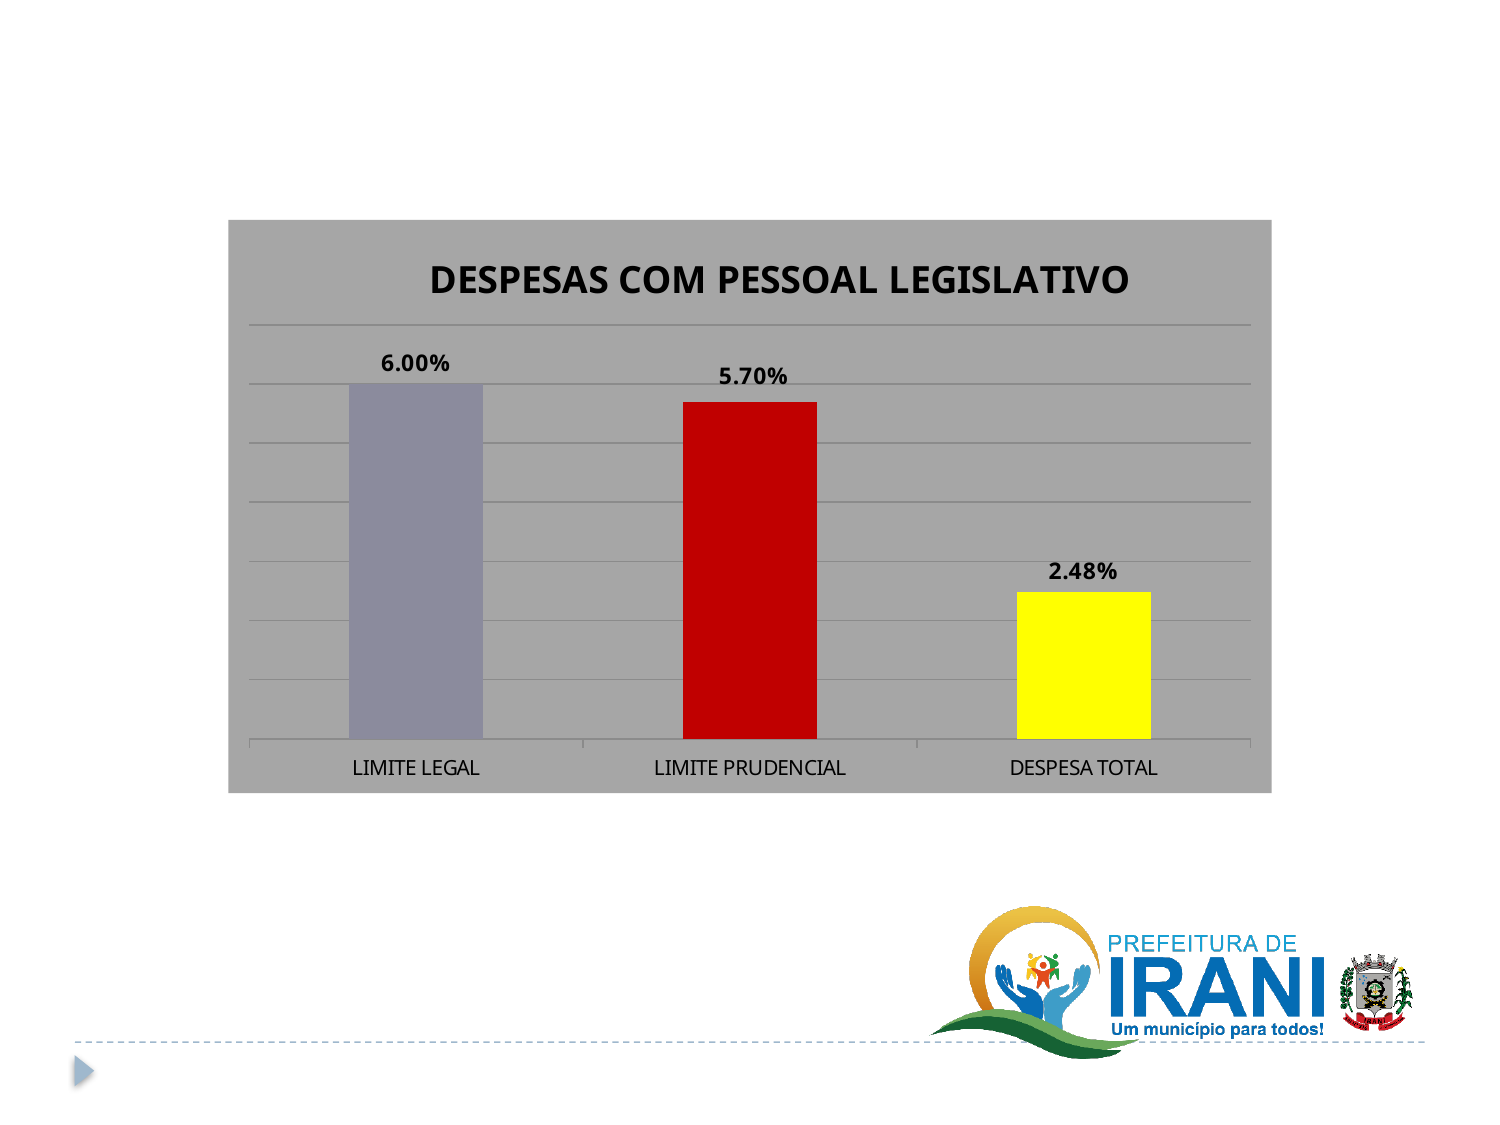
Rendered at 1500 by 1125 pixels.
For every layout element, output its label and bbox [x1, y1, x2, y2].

picture [903, 881, 1438, 1083]
chart [228, 219, 1272, 794]
